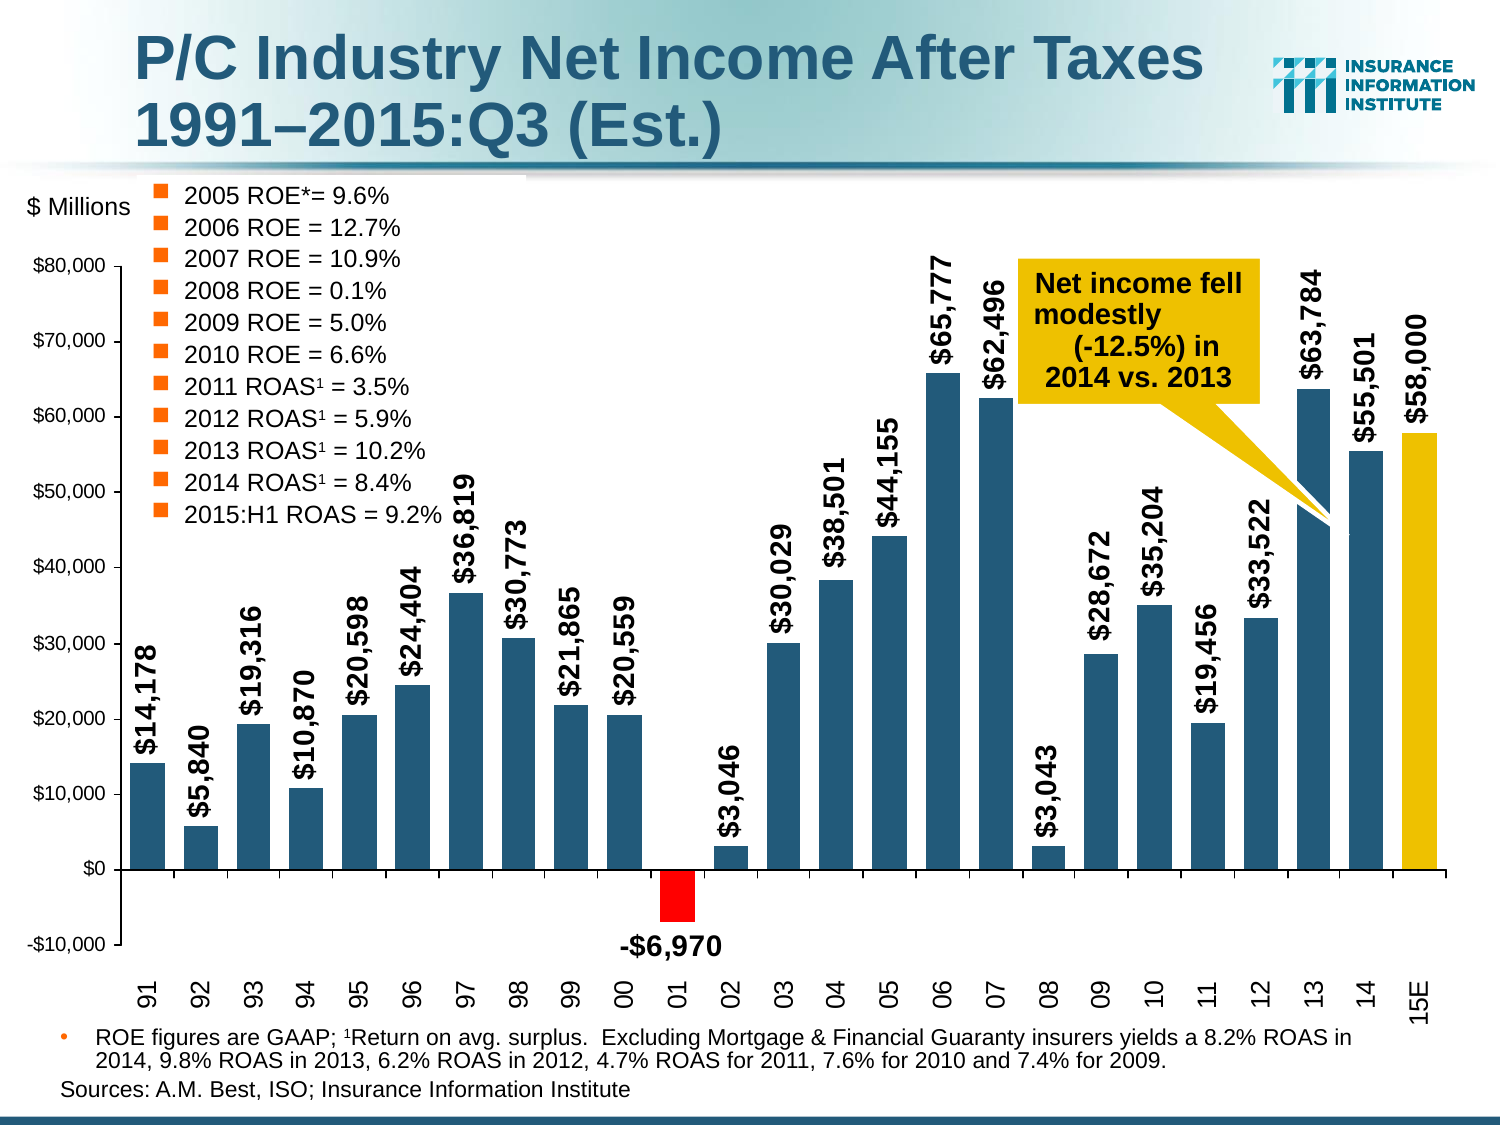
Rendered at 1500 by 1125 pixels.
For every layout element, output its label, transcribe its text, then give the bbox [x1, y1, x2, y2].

picture [0, 0, 1500, 189]
title P/C Industry Net Income After Taxes 1991–2015:Q3 (Est.) [126, 21, 1263, 164]
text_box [15, 228, 1451, 1060]
text_box $ Millions [12, 183, 167, 229]
text_box ROE figures are GAAP; 1Return on avg. surplus. Excluding Mortgage & Financial Guaranty insurers yields a 8.2% ROAS in 2014, 9.8% ROAS in 2013, 6.2% ROAS in 2012, 4.7% ROAS for 2011, 7.6% for 2010 and 7.4% for 2009. Sources: A.M. Best, ISO; Insurance Information Institute [0, 1026, 1413, 1125]
text_box 2005 ROE*= 9.6% 2006 ROE = 12.7% 2007 ROE = 10.9% 2008 ROE = 0.1% 2009 ROE = 5.0% 2010 ROE = 6.6% 2011 ROAS1 = 3.5% 2012 ROAS1 = 5.9% 2013 ROAS1 = 10.2% 2014 ROAS1 = 8.4% 2015:H1 ROAS = 9.2% [136, 175, 527, 227]
